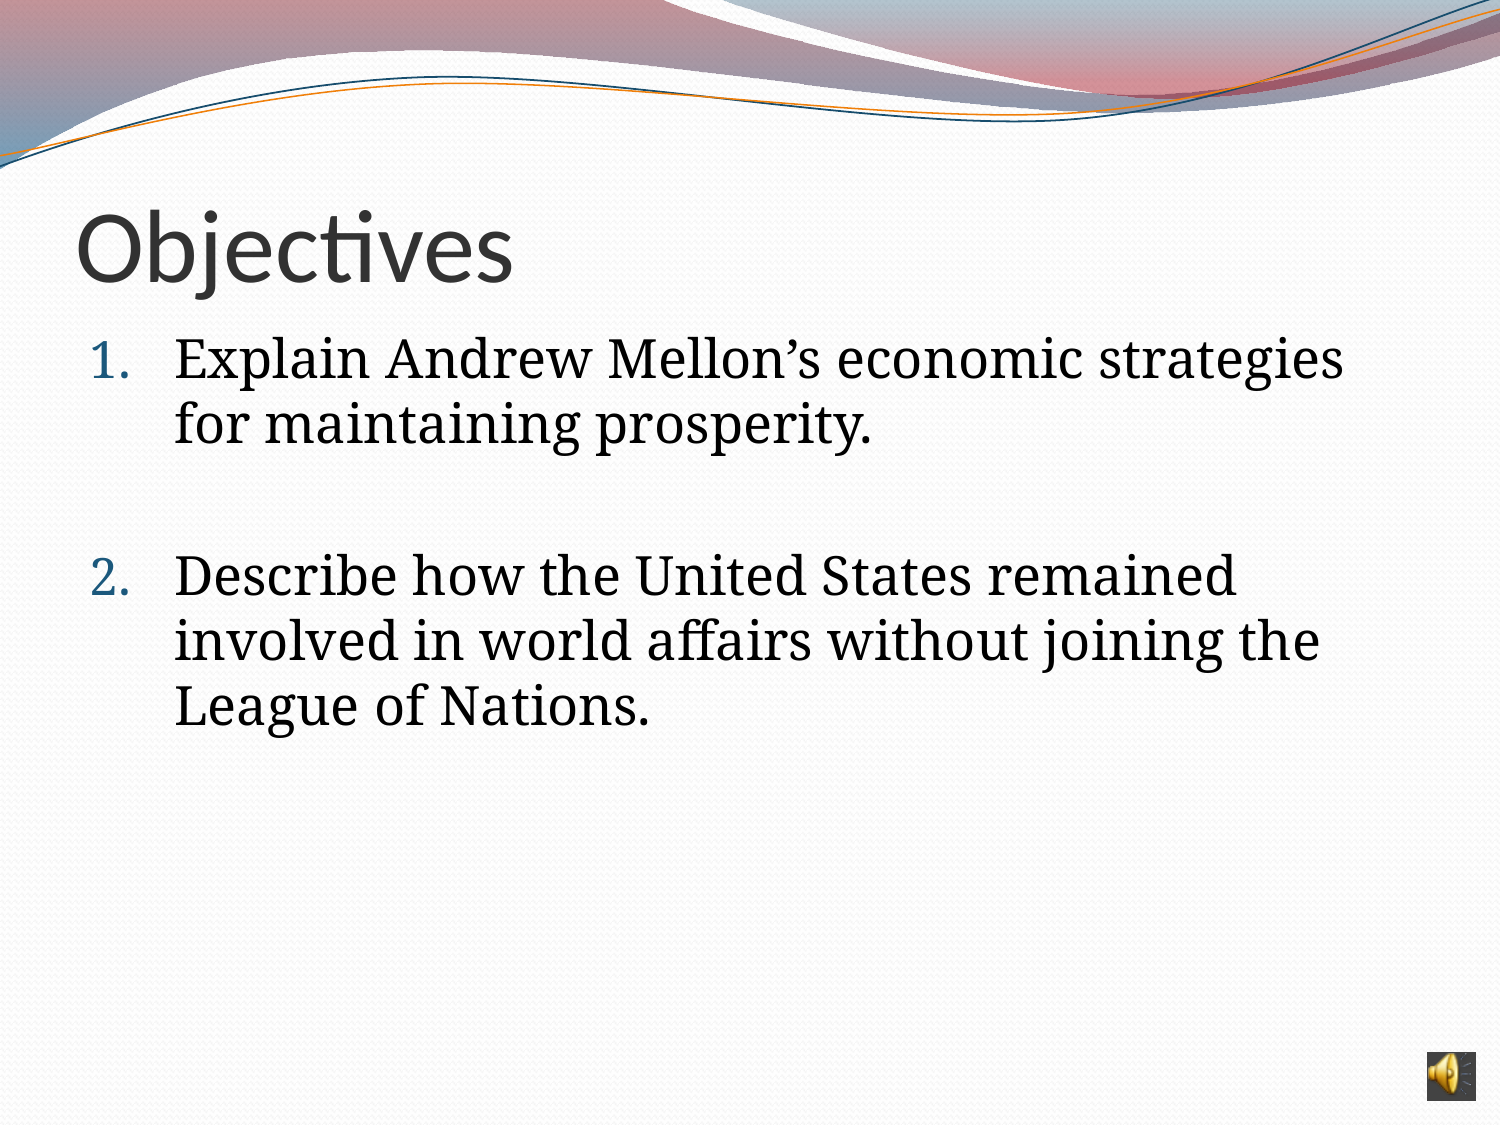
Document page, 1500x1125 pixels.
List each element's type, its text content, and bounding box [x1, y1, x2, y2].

picture [1426, 1051, 1477, 1102]
list Explain Andrew Mellon’s economic strategies for maintaining prosperity. Describe how the United States remained involved in world affairs without joining the League of Nations. [75, 317, 1425, 1038]
title Objectives [75, 115, 1425, 303]
